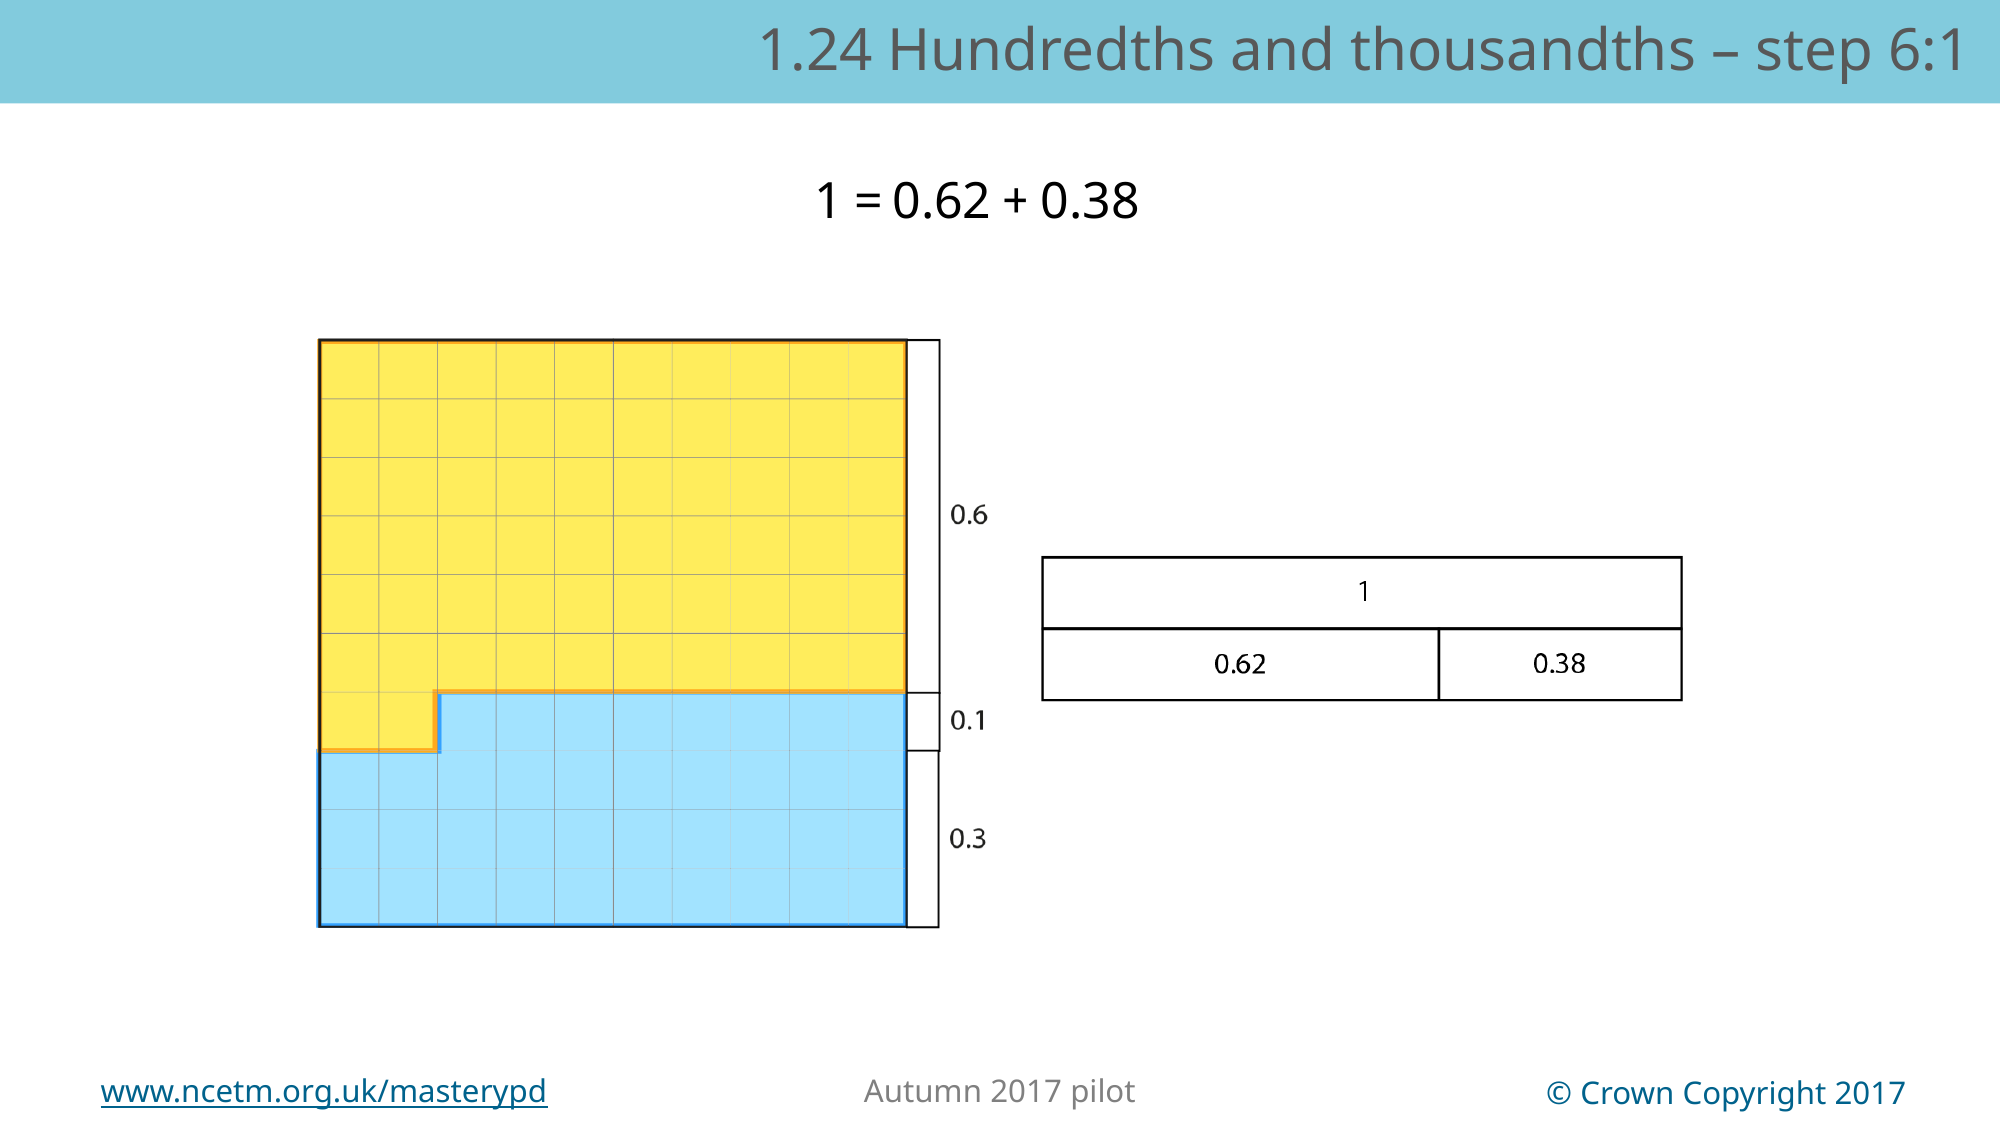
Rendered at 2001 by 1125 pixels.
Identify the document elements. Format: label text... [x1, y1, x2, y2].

picture [316, 337, 988, 931]
text_box 0.38 [1025, 161, 1155, 237]
text_box = [839, 161, 877, 237]
text_box 1 [799, 161, 839, 237]
text_box 0.62 [877, 161, 987, 237]
picture [1023, 551, 1701, 706]
list 1.24 Hundredths and thousandths – step 6:1 [0, 0, 2000, 104]
text_box + [987, 161, 1025, 237]
